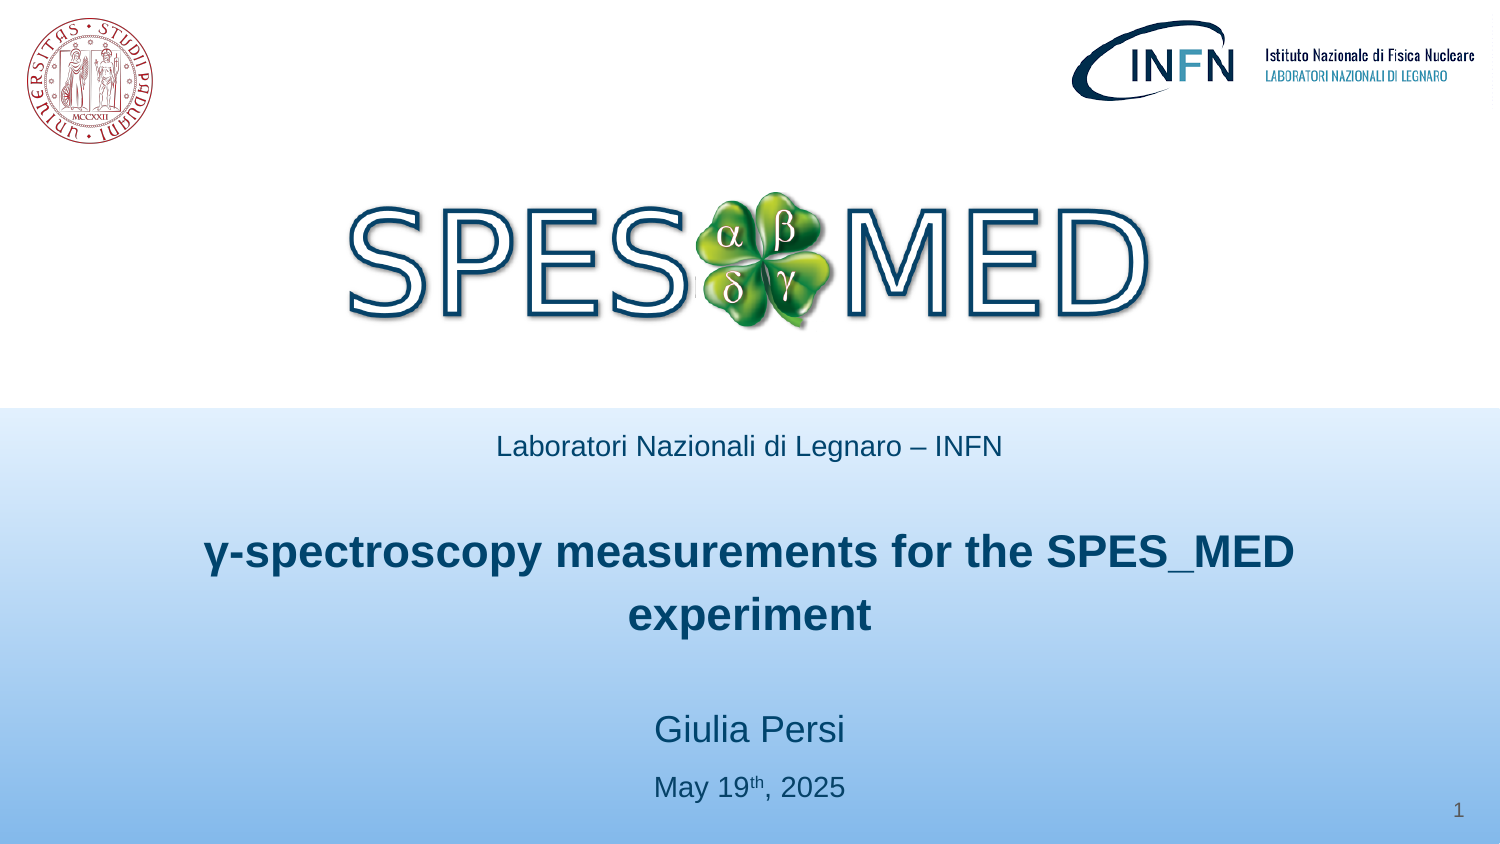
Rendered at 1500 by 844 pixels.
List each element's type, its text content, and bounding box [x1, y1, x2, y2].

text_box [0, 408, 1500, 844]
text_box γ-spectroscopy measurements for the SPES_MED experiment [64, 498, 1436, 722]
text_box Laboratori Nazionali di Legnaro – INFN [84, 394, 1415, 476]
picture [26, 18, 153, 144]
text_box Giulia Persi [84, 667, 1415, 736]
slide_number 1 [1389, 776, 1480, 841]
picture [1059, 12, 1493, 110]
picture [345, 192, 1155, 335]
text_box May 19th, 2025 [84, 736, 1415, 817]
